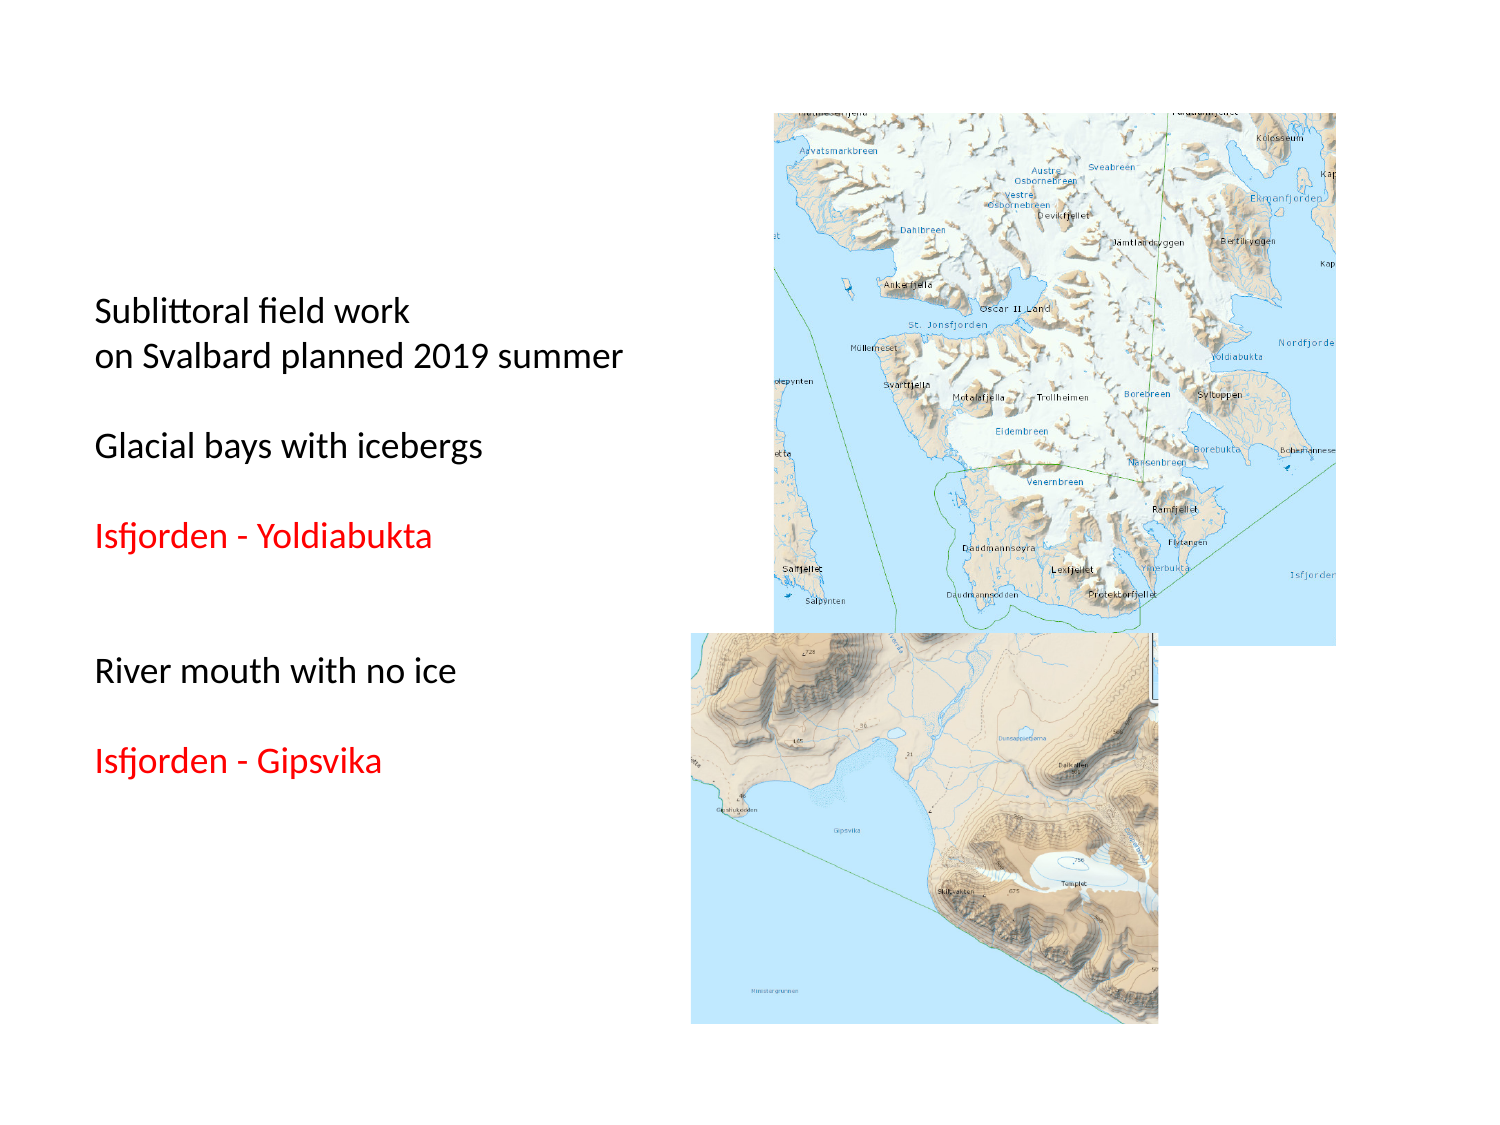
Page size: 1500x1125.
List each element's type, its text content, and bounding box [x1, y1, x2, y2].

text_box Sublittoral field work on Svalbard planned 2019 summer Glacial bays with icebergs Isfjorden - Yoldiabukta River mouth with no ice Isfjorden - Gipsvika [79, 278, 640, 789]
picture [690, 113, 1337, 1024]
